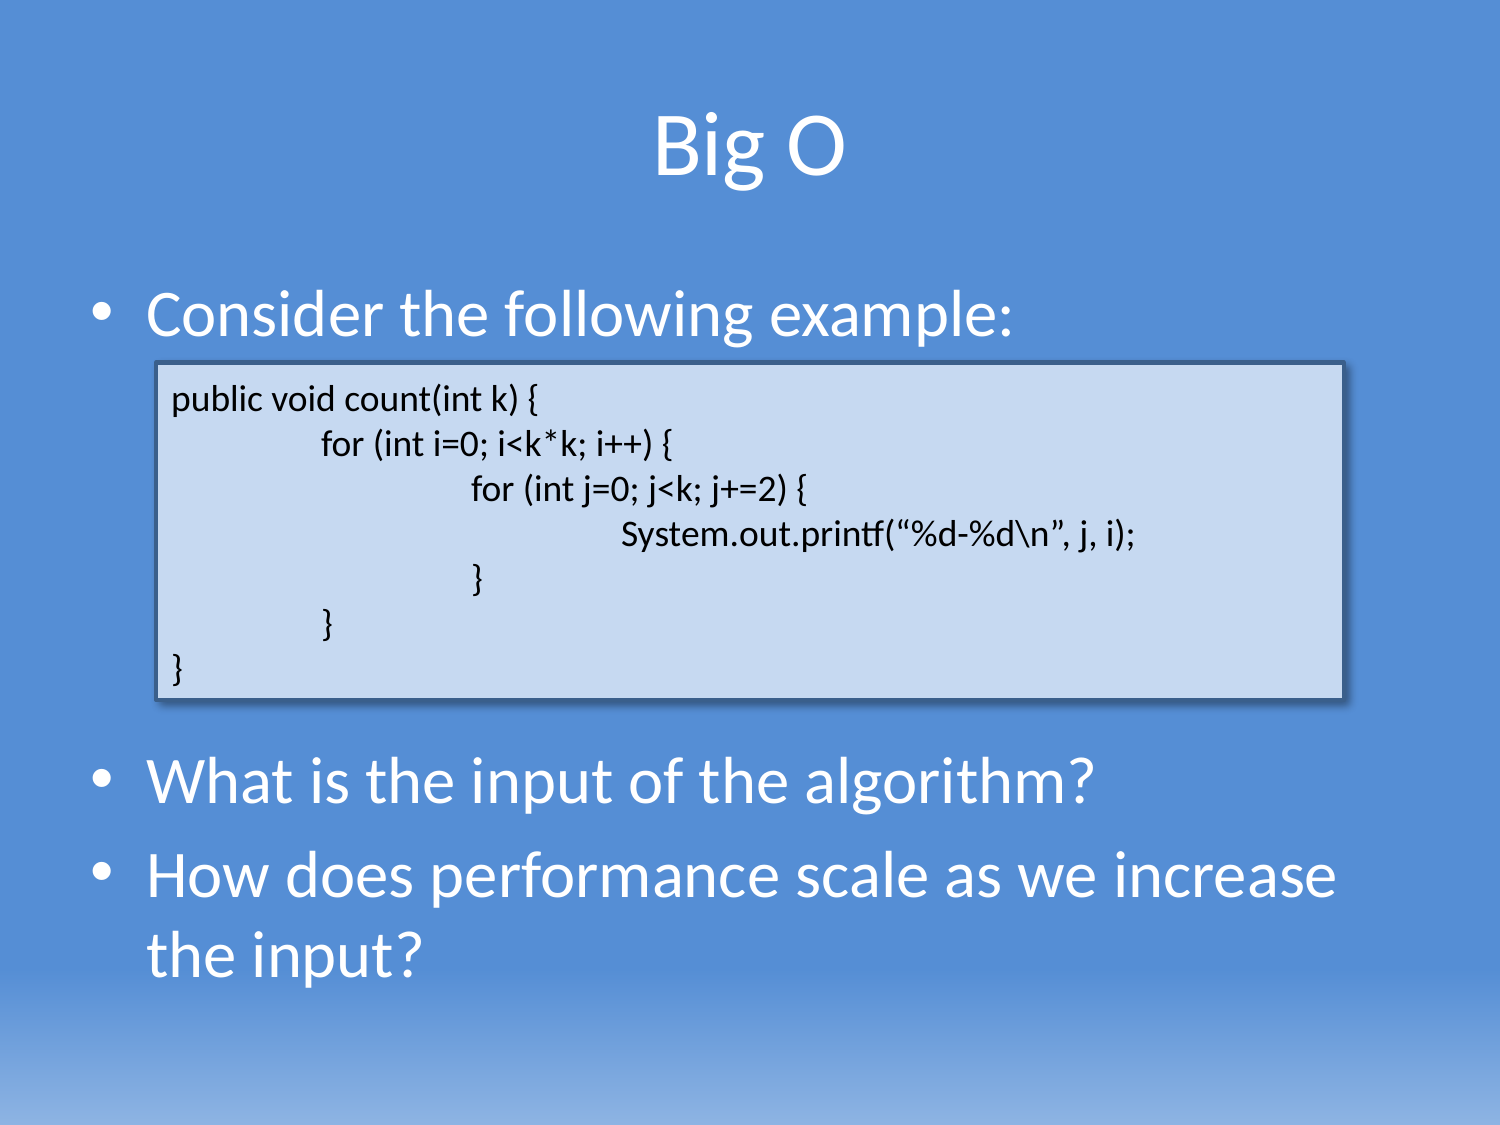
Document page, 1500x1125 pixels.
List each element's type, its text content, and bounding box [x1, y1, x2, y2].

text_box public void count(int k) { for (int i=0; i<k*k; i++) { for (int j=0; j<k; j+=2) { System.out.printf(“%d-%d\n”, j, i); } } } [154, 360, 1346, 702]
title Big O [75, 45, 1425, 233]
list Consider the following example: What is the input of the algorithm? How does performance scale as we increase the input? [75, 262, 1425, 1005]
